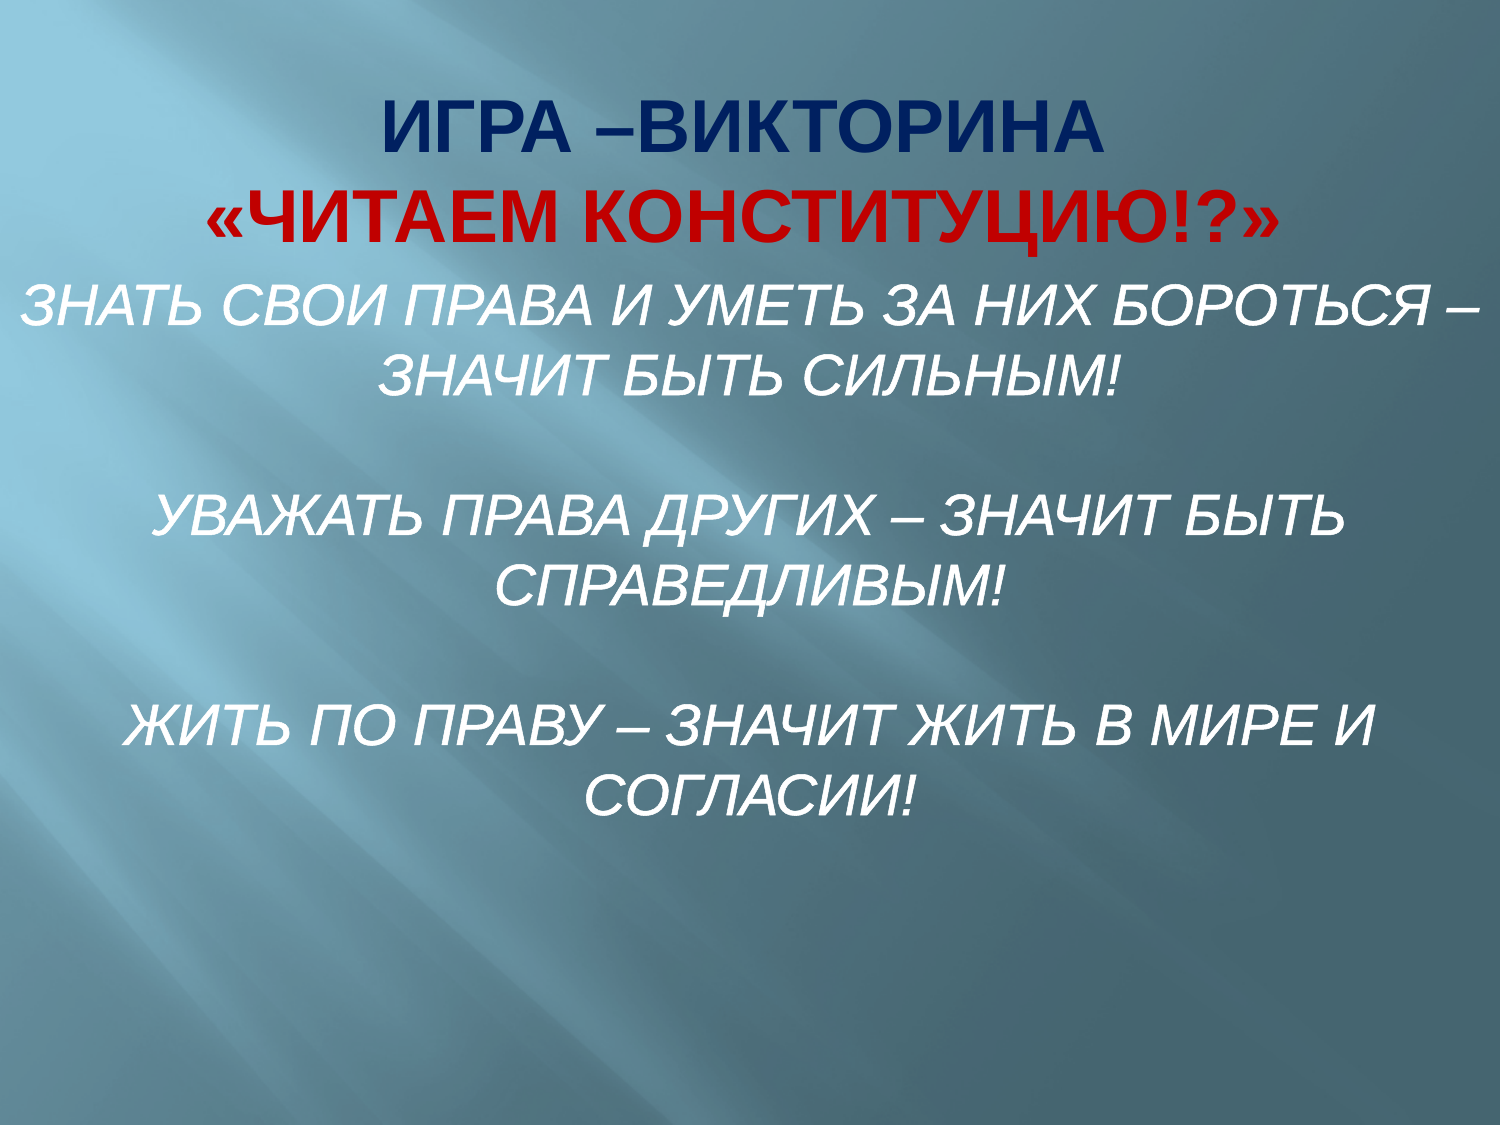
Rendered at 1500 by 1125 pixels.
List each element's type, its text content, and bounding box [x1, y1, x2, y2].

text_box ИГРА –ВИКТОРИНА «ЧИТАЕМ КОНСТИТУЦИЮ!?» [62, 24, 1425, 265]
text_box ЗНАТЬ СВОИ ПРАВА И УМЕТЬ ЗА НИХ БОРОТЬСЯ – ЗНАЧИТ БЫТЬ СИЛЬНЫМ! УВАЖАТЬ ПРАВА ДРУГИХ – ЗНАЧИТ БЫТЬ СПРАВЕДЛИВЫМ! ЖИТЬ ПО ПРАВУ – ЗНАЧИТ ЖИТЬ В МИРЕ И СОГЛАСИИ! [0, 259, 1500, 974]
